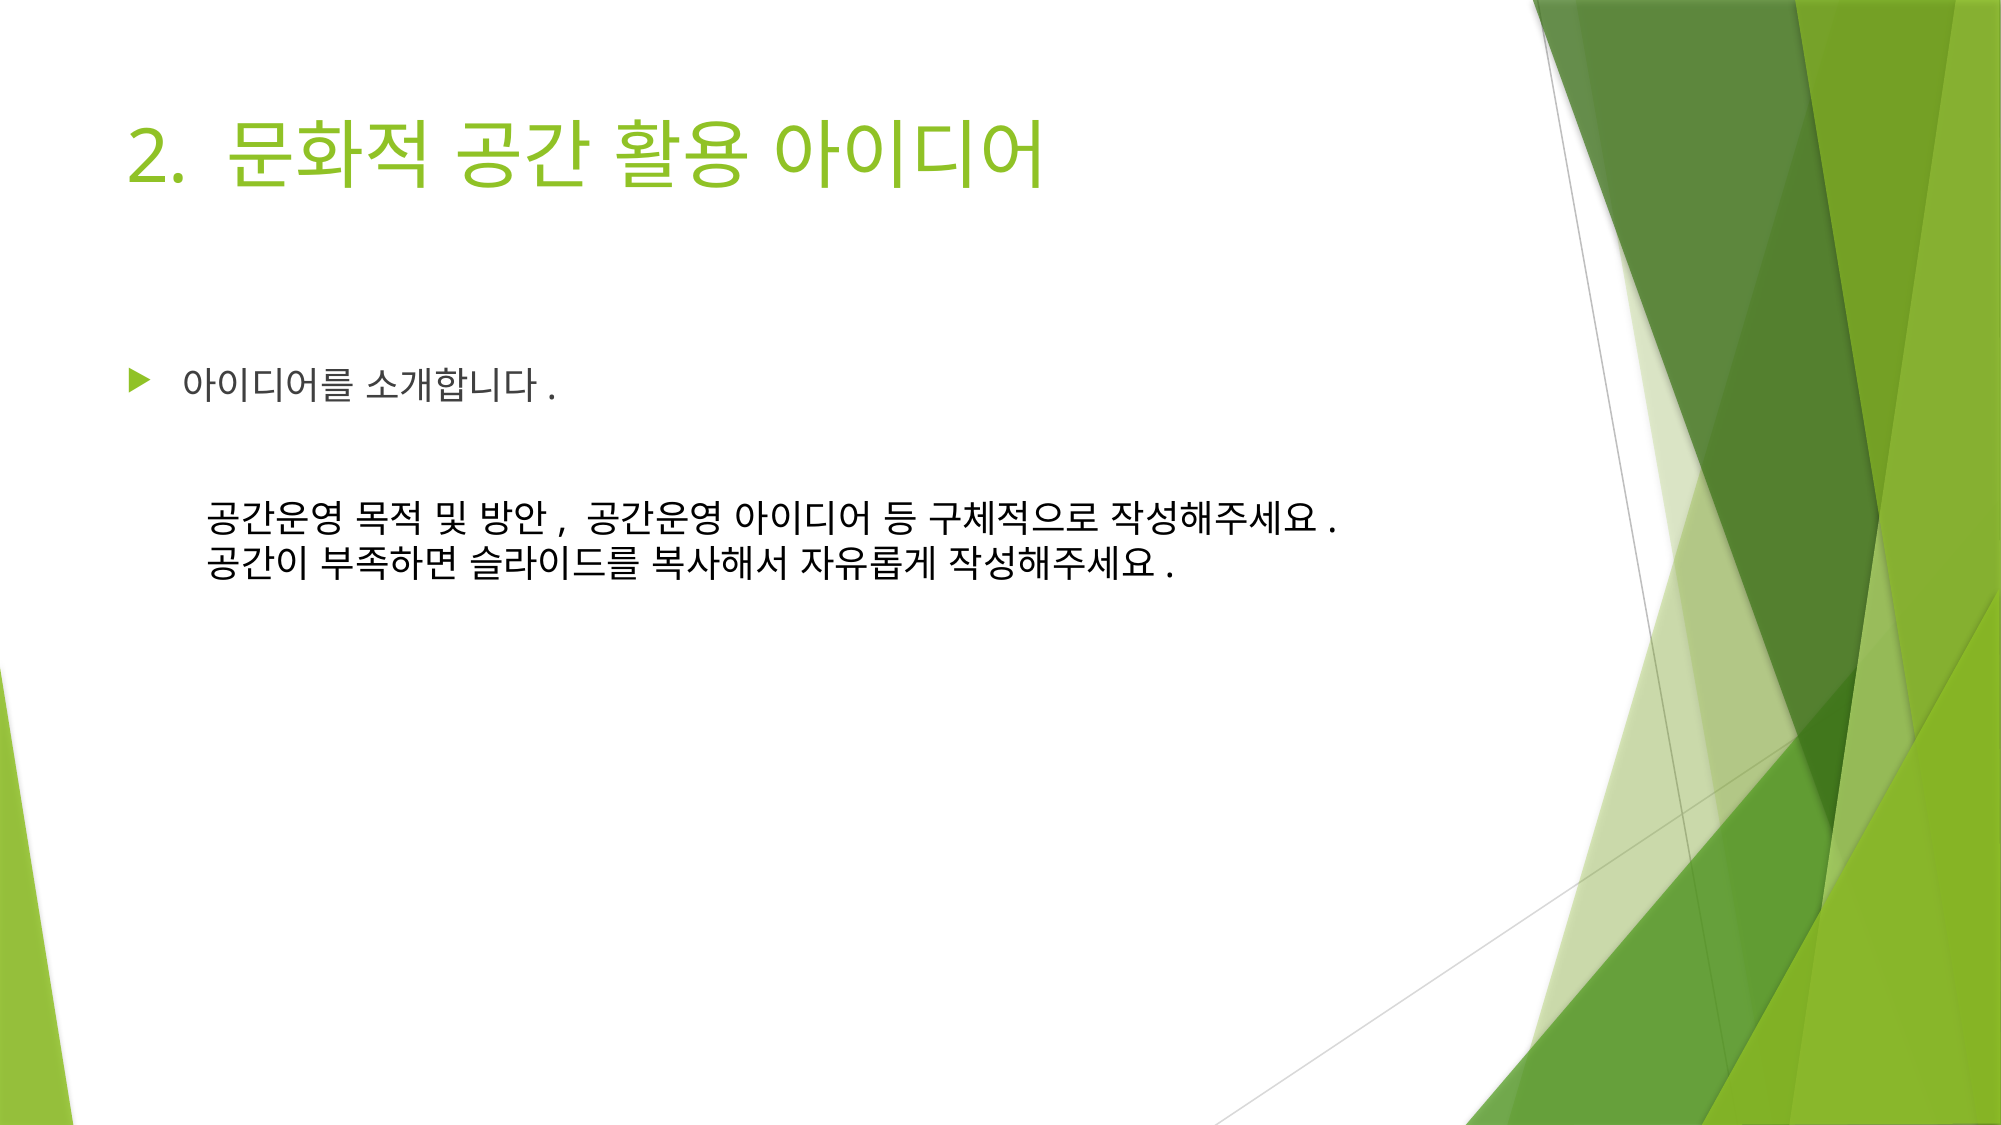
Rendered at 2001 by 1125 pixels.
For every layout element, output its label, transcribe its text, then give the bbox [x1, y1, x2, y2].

text_box 공간운영 목적 및 방안, 공간운영 아이디어 등 구체적으로 작성해주세요. 공간이 부족하면 슬라이드를 복사해서 자유롭게 작성해주세요. [191, 487, 1427, 593]
title 2. 문화적 공간 활용 아이디어 [111, 99, 1522, 317]
list 아이디어를 소개합니다. [111, 354, 1522, 438]
